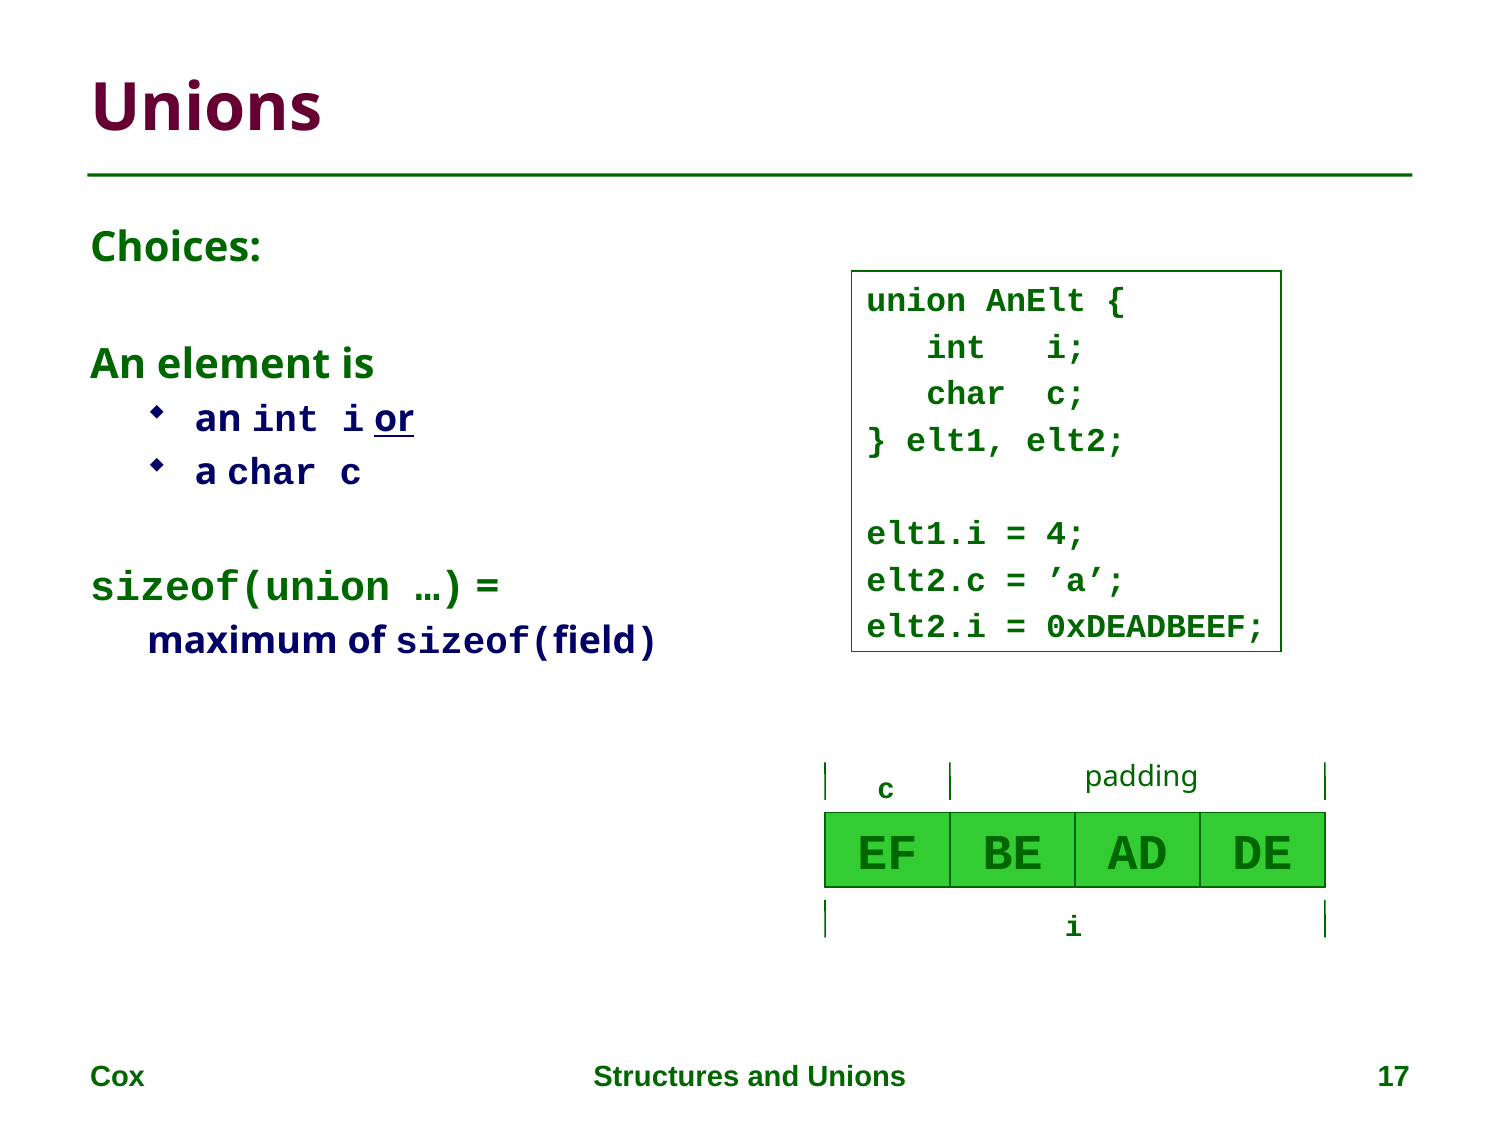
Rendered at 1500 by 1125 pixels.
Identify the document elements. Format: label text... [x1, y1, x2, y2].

footer Structures and Unions [512, 1049, 988, 1103]
title Unions [75, 45, 1425, 163]
list Choices: An element is an int i or a char c sizeof(union …) = maximum of sizeof(field) [75, 212, 737, 1005]
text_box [824, 749, 1326, 951]
list [763, 212, 1425, 1005]
slide_number Cox [74, 1049, 426, 1103]
slide_number 17 [1074, 1049, 1426, 1103]
text_box union AnElt { int i; char c; } elt1, elt2; elt1.i = 4; elt2.c = ’a’; elt2.i = 0xDEADBEEF; [851, 270, 1282, 652]
